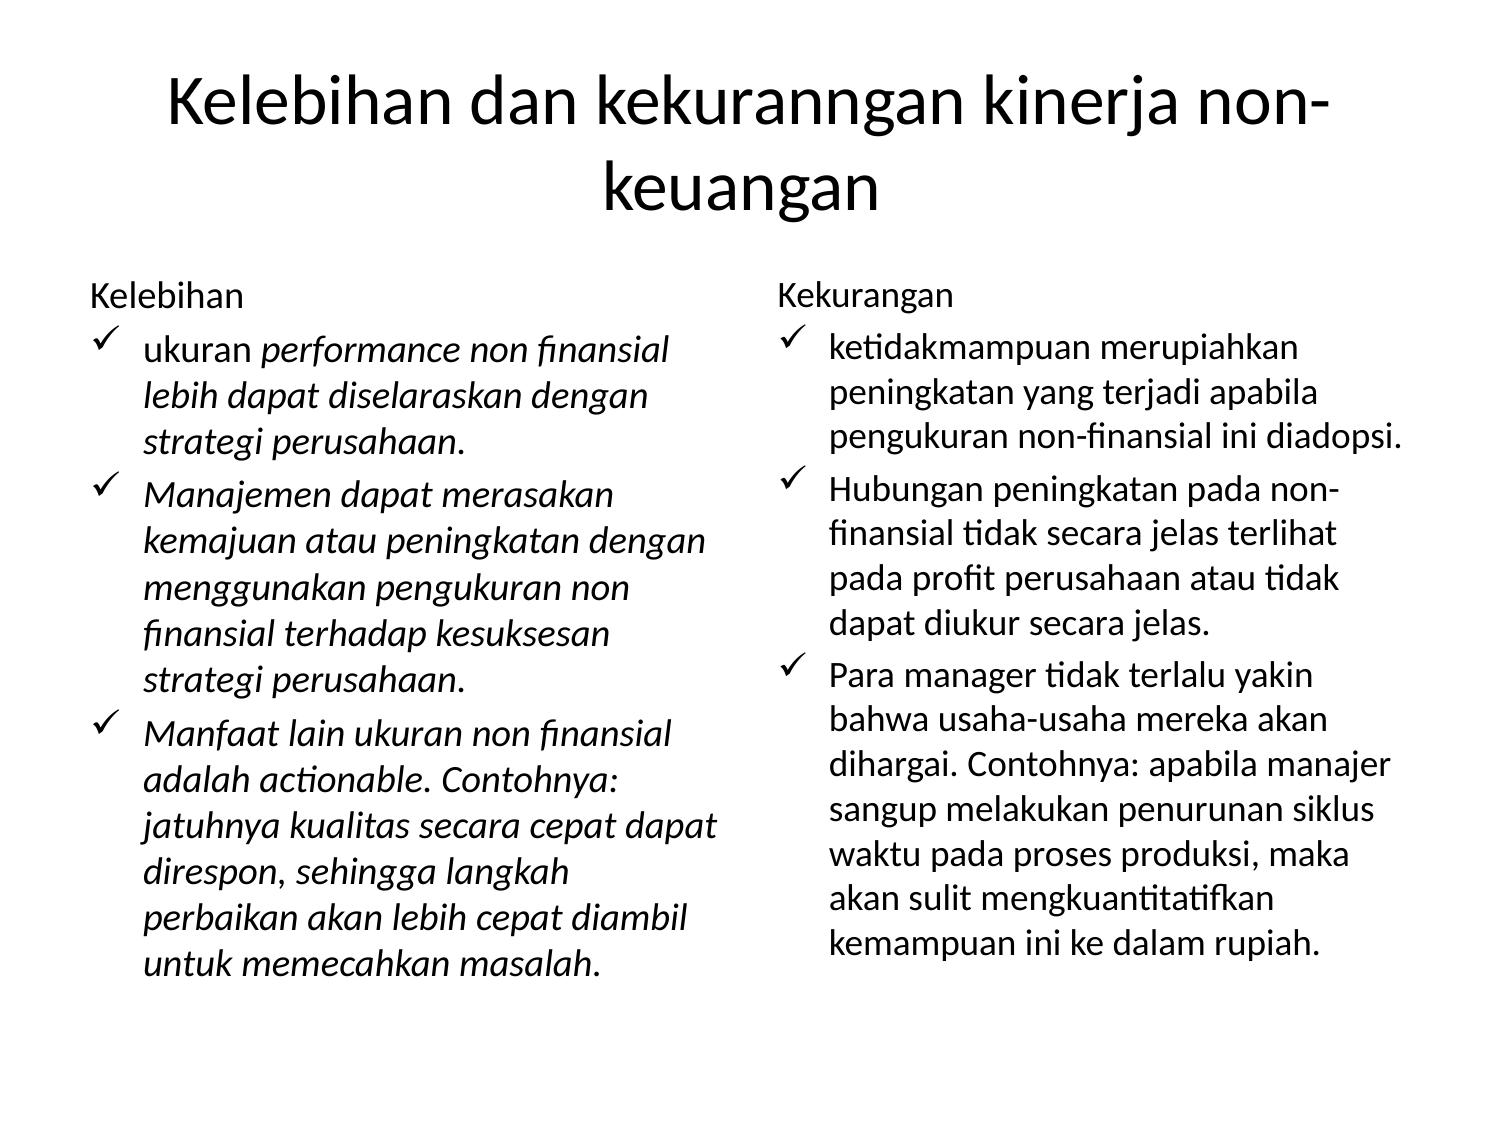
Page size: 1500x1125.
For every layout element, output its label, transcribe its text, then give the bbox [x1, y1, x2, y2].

list Kekurangan ketidakmampuan merupiahkan peningkatan yang terjadi apabila pengukuran non-finansial ini diadopsi. Hubungan peningkatan pada non-finansial tidak secara jelas terlihat pada profit perusahaan atau tidak dapat diukur secara jelas. Para manager tidak terlalu yakin bahwa usaha-usaha mereka akan dihargai. Contohnya: apabila manajer sangup melakukan penurunan siklus waktu pada proses produksi, maka akan sulit mengkuantitatifkan kemampuan ini ke dalam rupiah. [762, 262, 1425, 1005]
list Kelebihan ukuran performance non finansial lebih dapat diselaraskan dengan strategi perusahaan. Manajemen dapat merasakan kemajuan atau peningkatan dengan menggunakan pengukuran non finansial terhadap kesuksesan strategi perusahaan. Manfaat lain ukuran non finansial adalah actionable. Contohnya: jatuhnya kualitas secara cepat dapat direspon, sehingga langkah perbaikan akan lebih cepat diambil untuk memecahkan masalah. [75, 262, 738, 1005]
title Kelebihan dan kekuranngan kinerja non-keuangan [75, 45, 1425, 233]
